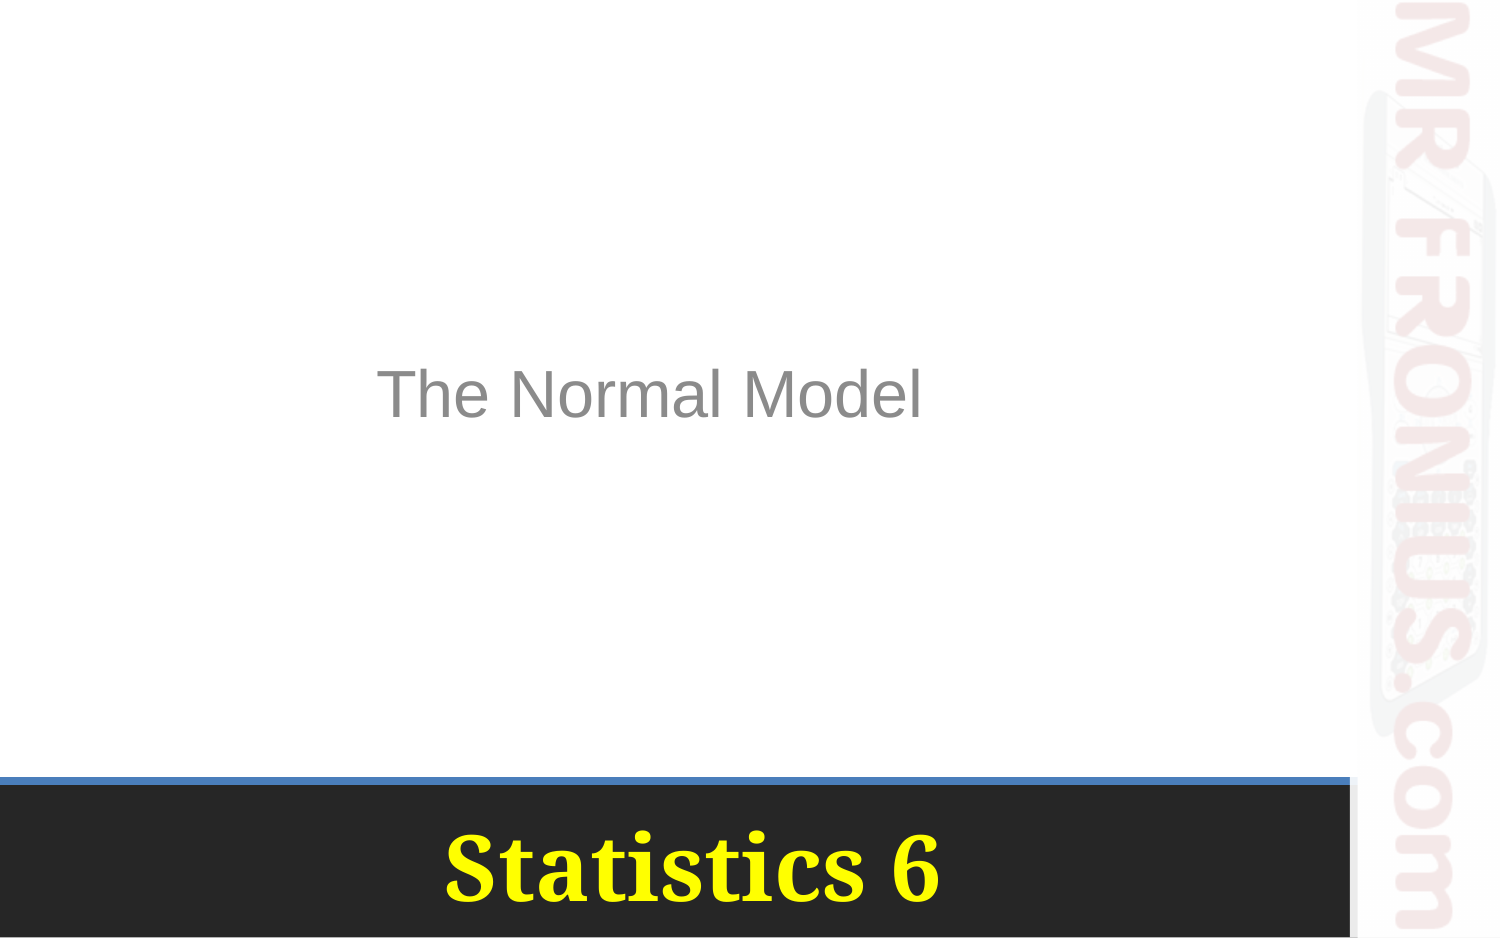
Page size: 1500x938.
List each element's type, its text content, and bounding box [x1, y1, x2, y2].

title Statistics 6 [37, 791, 1350, 938]
subtitle The Normal Model [125, 343, 1175, 584]
